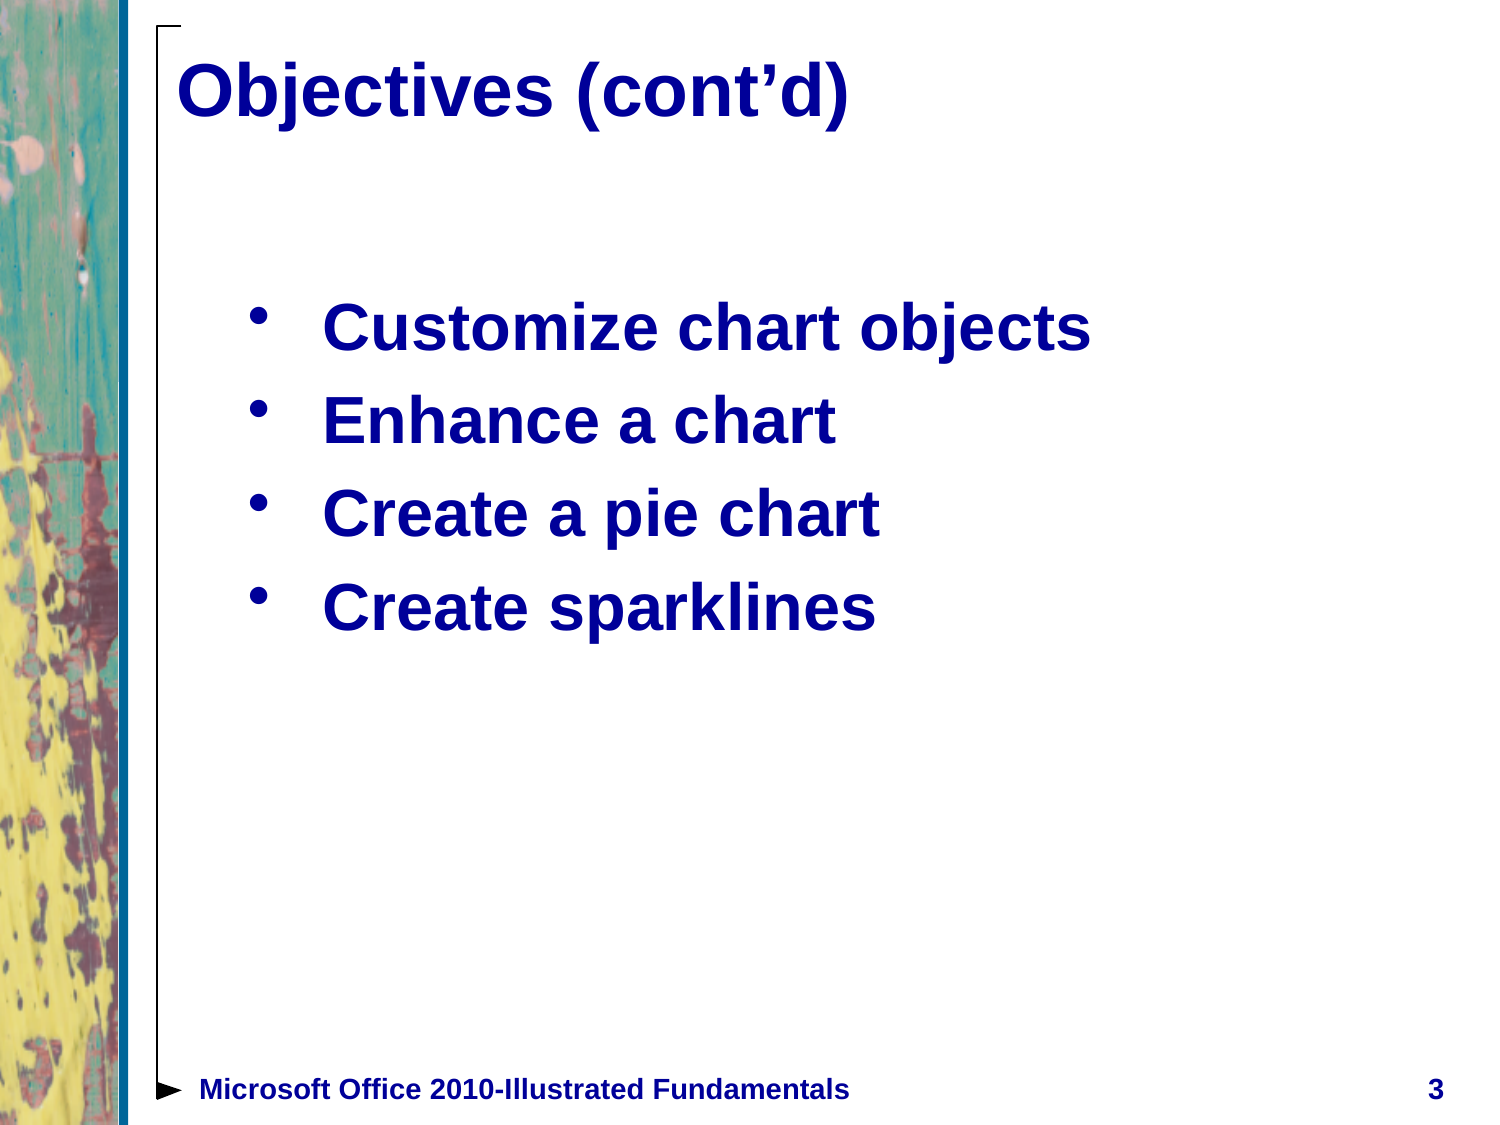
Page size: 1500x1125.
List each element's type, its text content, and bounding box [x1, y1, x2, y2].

slide_number 3 [1356, 1062, 1460, 1105]
title Objectives (cont’d) [160, 0, 1359, 175]
picture [0, 0, 118, 1125]
footer Microsoft Office 2010-Illustrated Fundamentals [183, 1062, 1147, 1125]
list Customize chart objects Enhance a chart Create a pie chart Create sparklines [232, 275, 1447, 1014]
